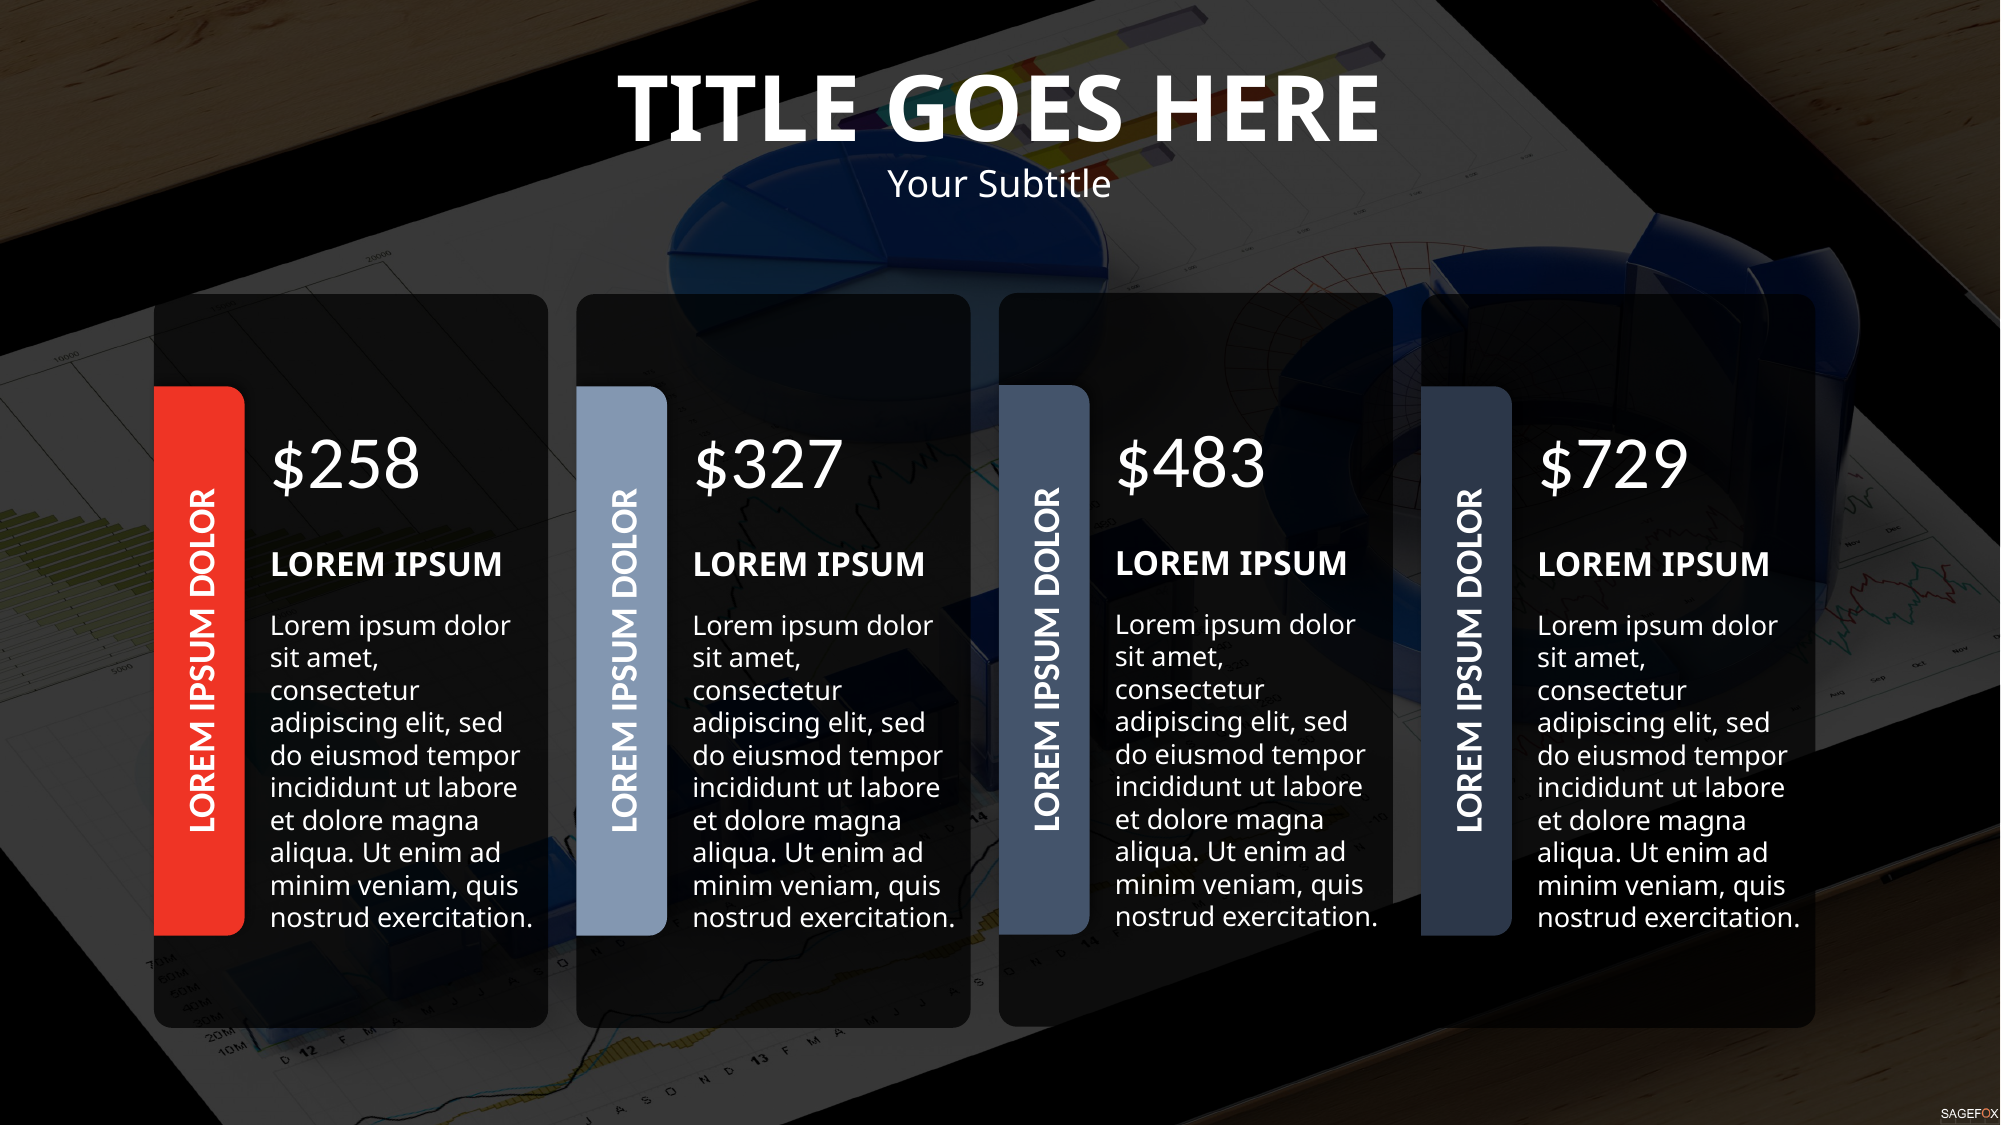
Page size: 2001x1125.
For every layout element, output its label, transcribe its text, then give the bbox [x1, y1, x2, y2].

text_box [576, 294, 971, 1028]
picture [0, 0, 2001, 1125]
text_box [153, 294, 549, 1028]
text_box TITLE GOES HERE Your Subtitle [548, 42, 1452, 212]
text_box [998, 292, 1394, 1027]
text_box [1421, 294, 1816, 1028]
